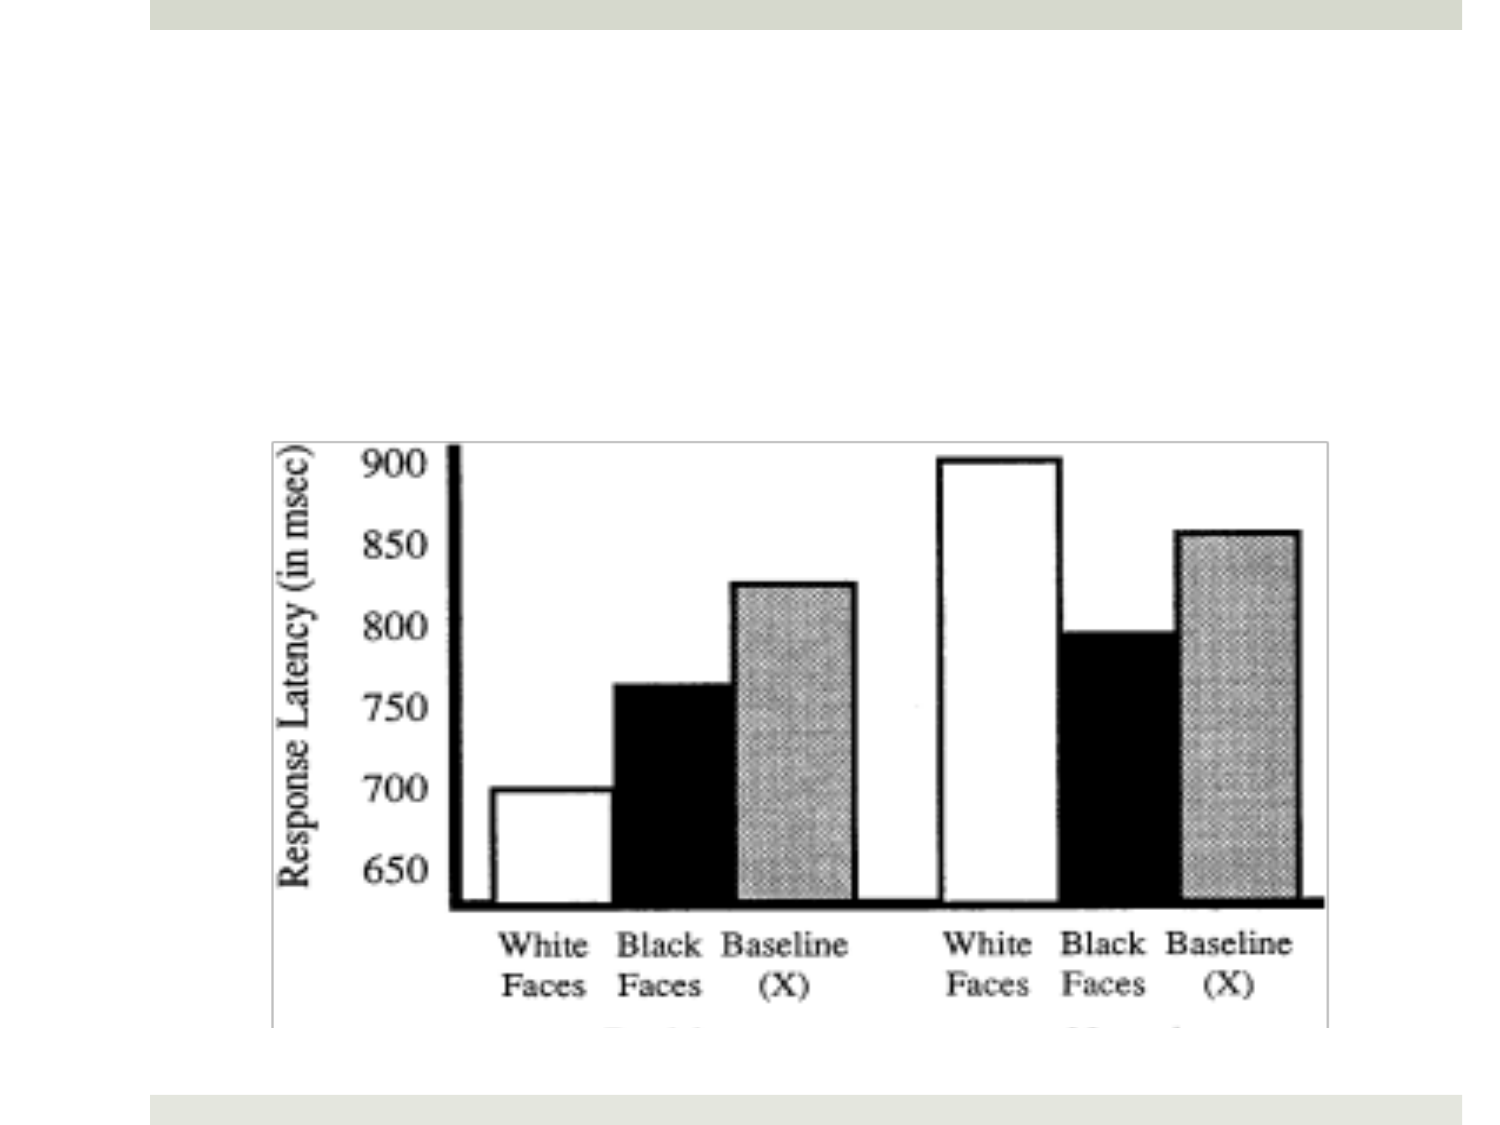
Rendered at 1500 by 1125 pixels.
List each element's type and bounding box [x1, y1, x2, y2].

list [182, 425, 1432, 1029]
